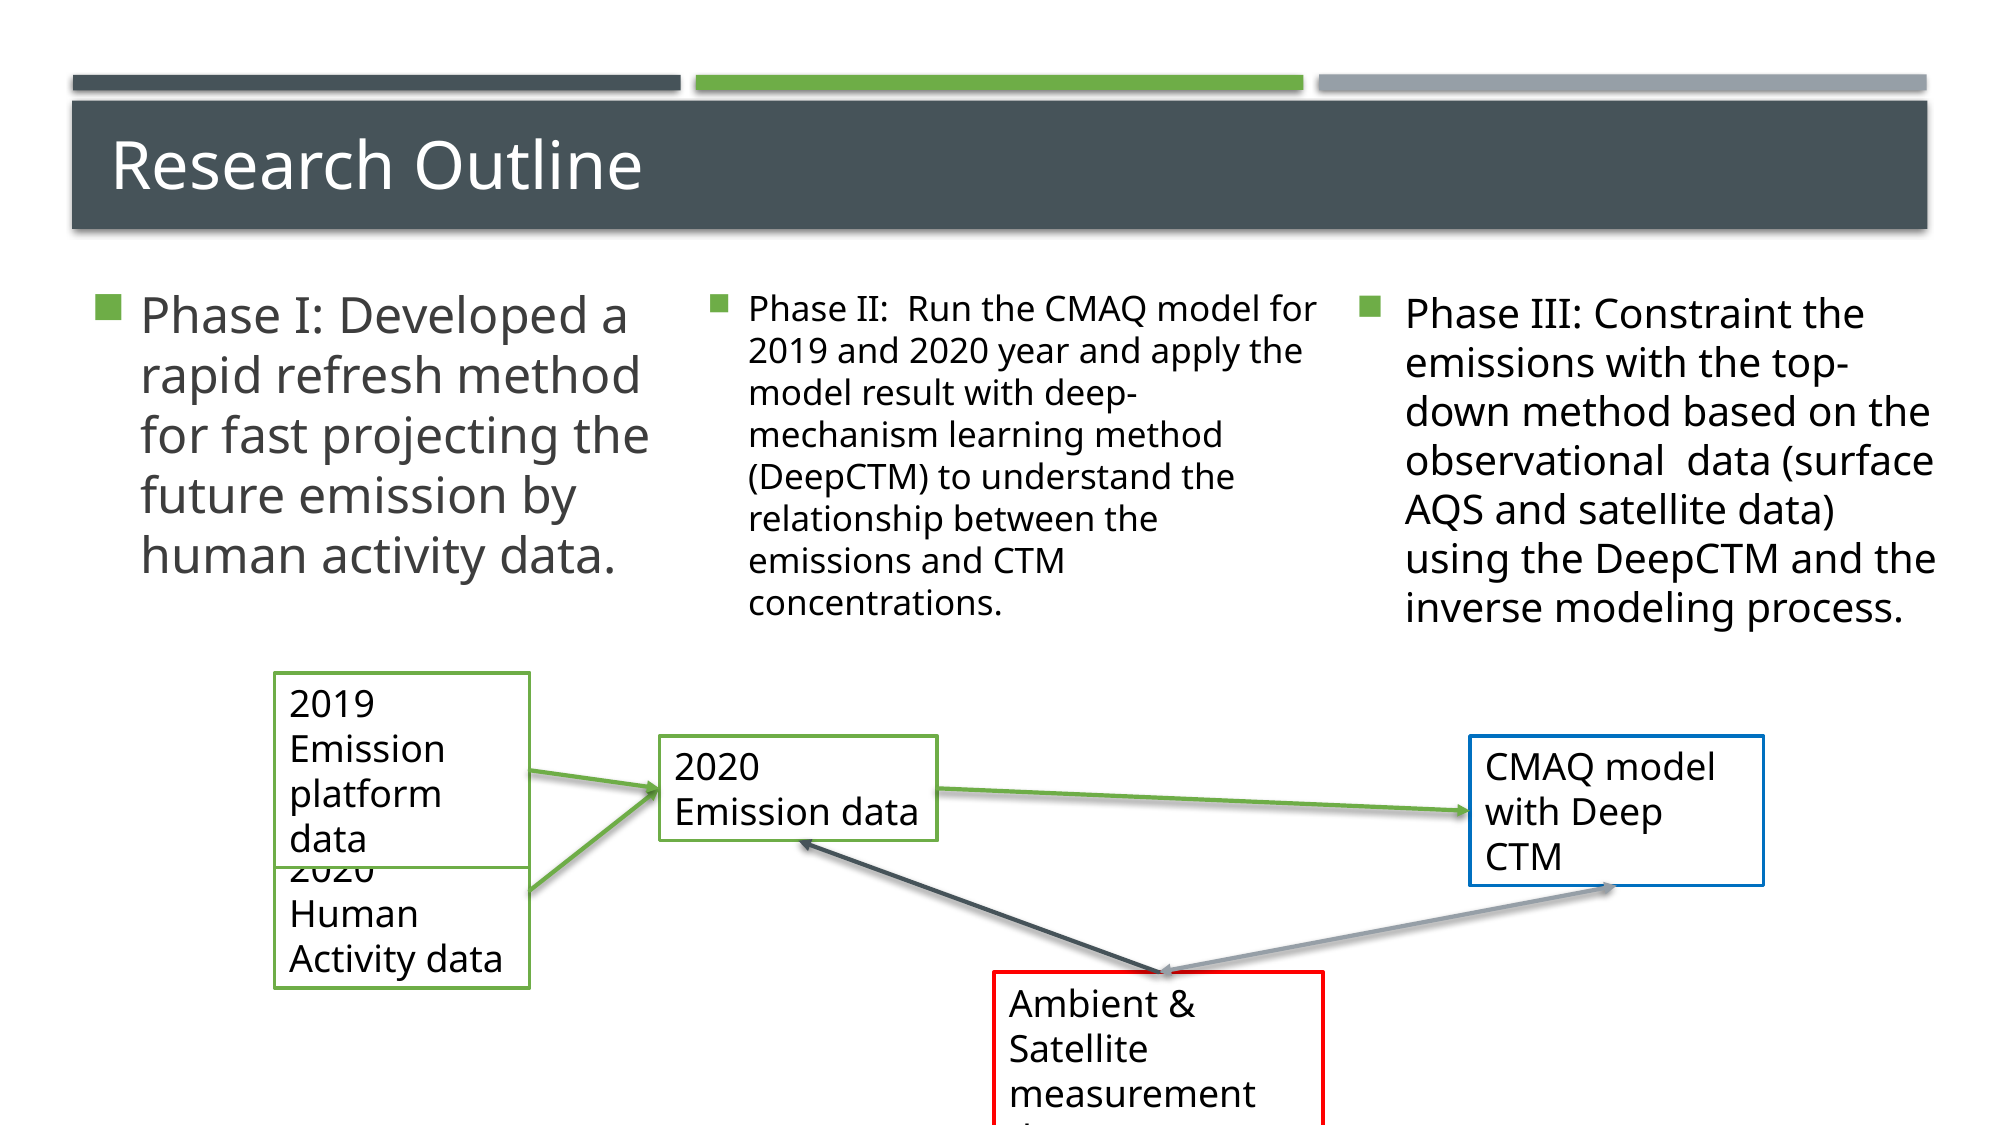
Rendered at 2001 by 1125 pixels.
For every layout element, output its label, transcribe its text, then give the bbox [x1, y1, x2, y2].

text_box 2019 Emission platform data [273, 671, 531, 869]
text_box 2019 and 2020 Human Activity data [273, 869, 531, 990]
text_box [529, 799, 660, 870]
text_box Phase III: Constraint the emissions with the top-down method based on the observational data (surface AQS and satellite data) using the DeepCTM and the inverse modeling process. [1340, 254, 1957, 664]
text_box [797, 841, 1160, 973]
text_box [1161, 841, 1618, 973]
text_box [529, 725, 660, 790]
title Research Outline [95, 115, 1905, 211]
list Phase I: Developed a rapid refresh method for fast projecting the future emission by human activity data. [75, 228, 692, 639]
text_box 2020 Emission data [664, 734, 939, 842]
text_box Ambient & Satellite measurement data [992, 984, 1325, 1125]
text_box CMAQ model with Deep CTM [1468, 734, 1765, 887]
text_box Phase II: Run the CMAQ model for 2019 and 2020 year and apply the model result with deep-mechanism learning method (DeepCTM) to understand the relationship between the emissions and CTM concentrations. [691, 279, 1340, 630]
